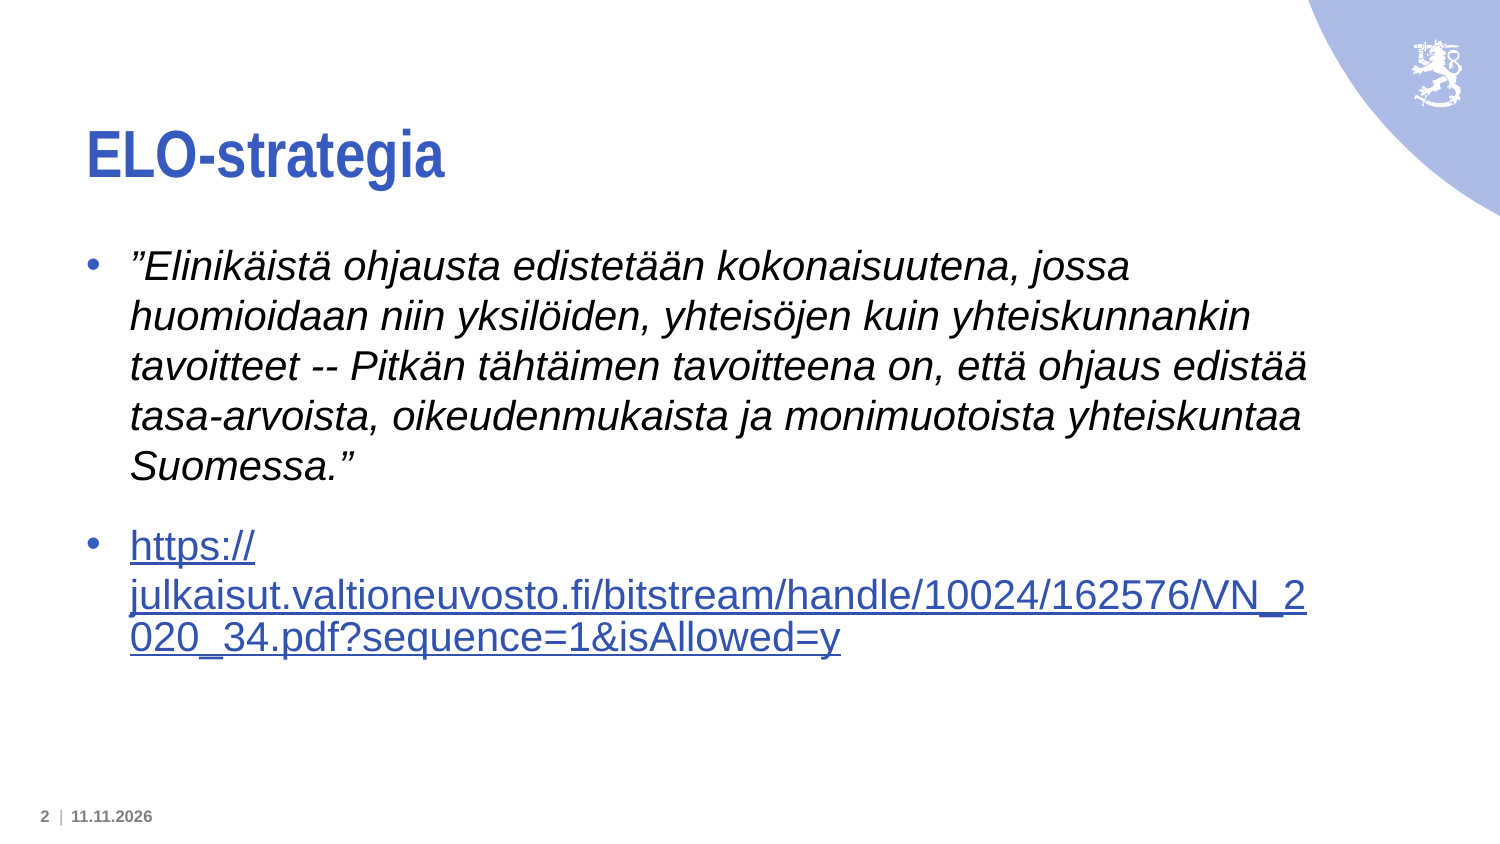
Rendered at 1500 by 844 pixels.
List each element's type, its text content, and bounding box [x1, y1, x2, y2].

list ”Elinikäistä ohjausta edistetään kokonaisuutena, jossa huomioidaan niin yksilöiden, yhteisöjen kuin yhteiskunnankin tavoitteet -- Pitkän tähtäimen tavoitteena on, että ohjaus edistää tasa-arvoista, oikeudenmukaista ja monimuotoista yhteiskuntaa Suomessa.” https://julkaisut.valtioneuvosto.fi/bitstream/handle/10024/162576/VN_2020_34.pdf?sequence=1&isAllowed=y [70, 231, 1341, 788]
title ELO-strategia [70, 38, 1341, 199]
slide_number 2 | [0, 799, 67, 833]
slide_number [70, 799, 184, 833]
